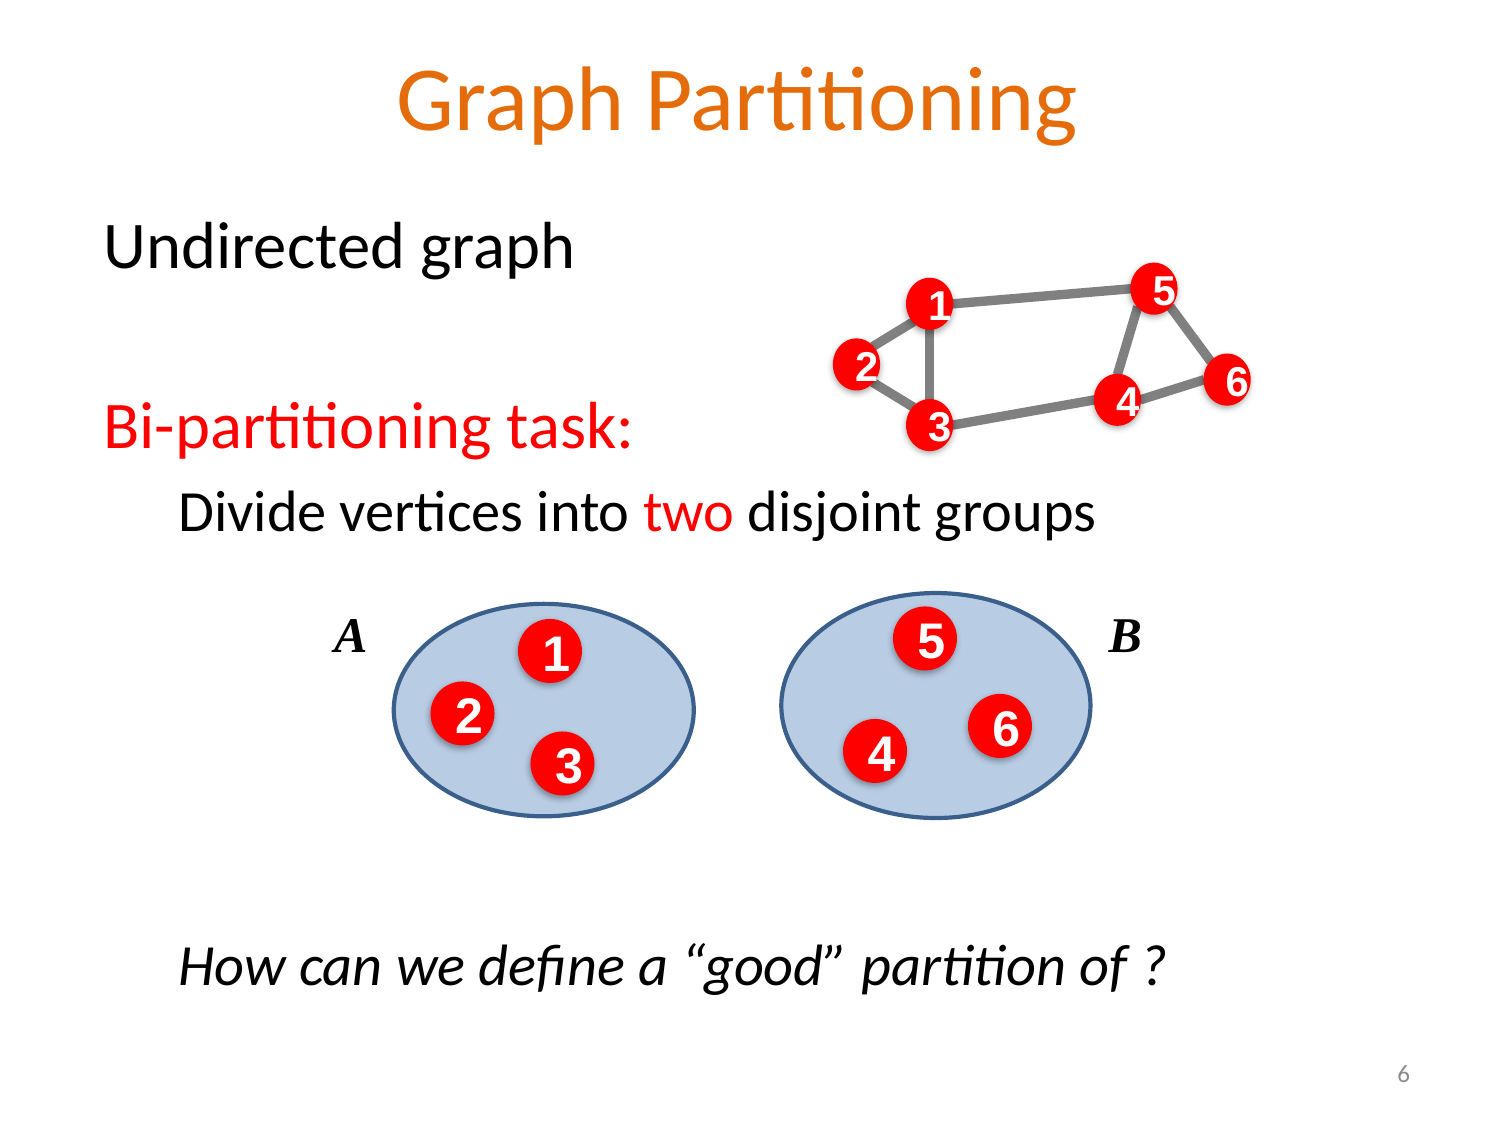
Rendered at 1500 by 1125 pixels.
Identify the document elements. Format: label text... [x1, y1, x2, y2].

slide_number 6 [1074, 1042, 1425, 1103]
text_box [318, 592, 1157, 819]
title Graph Partitioning [62, 0, 1413, 188]
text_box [833, 263, 1251, 451]
